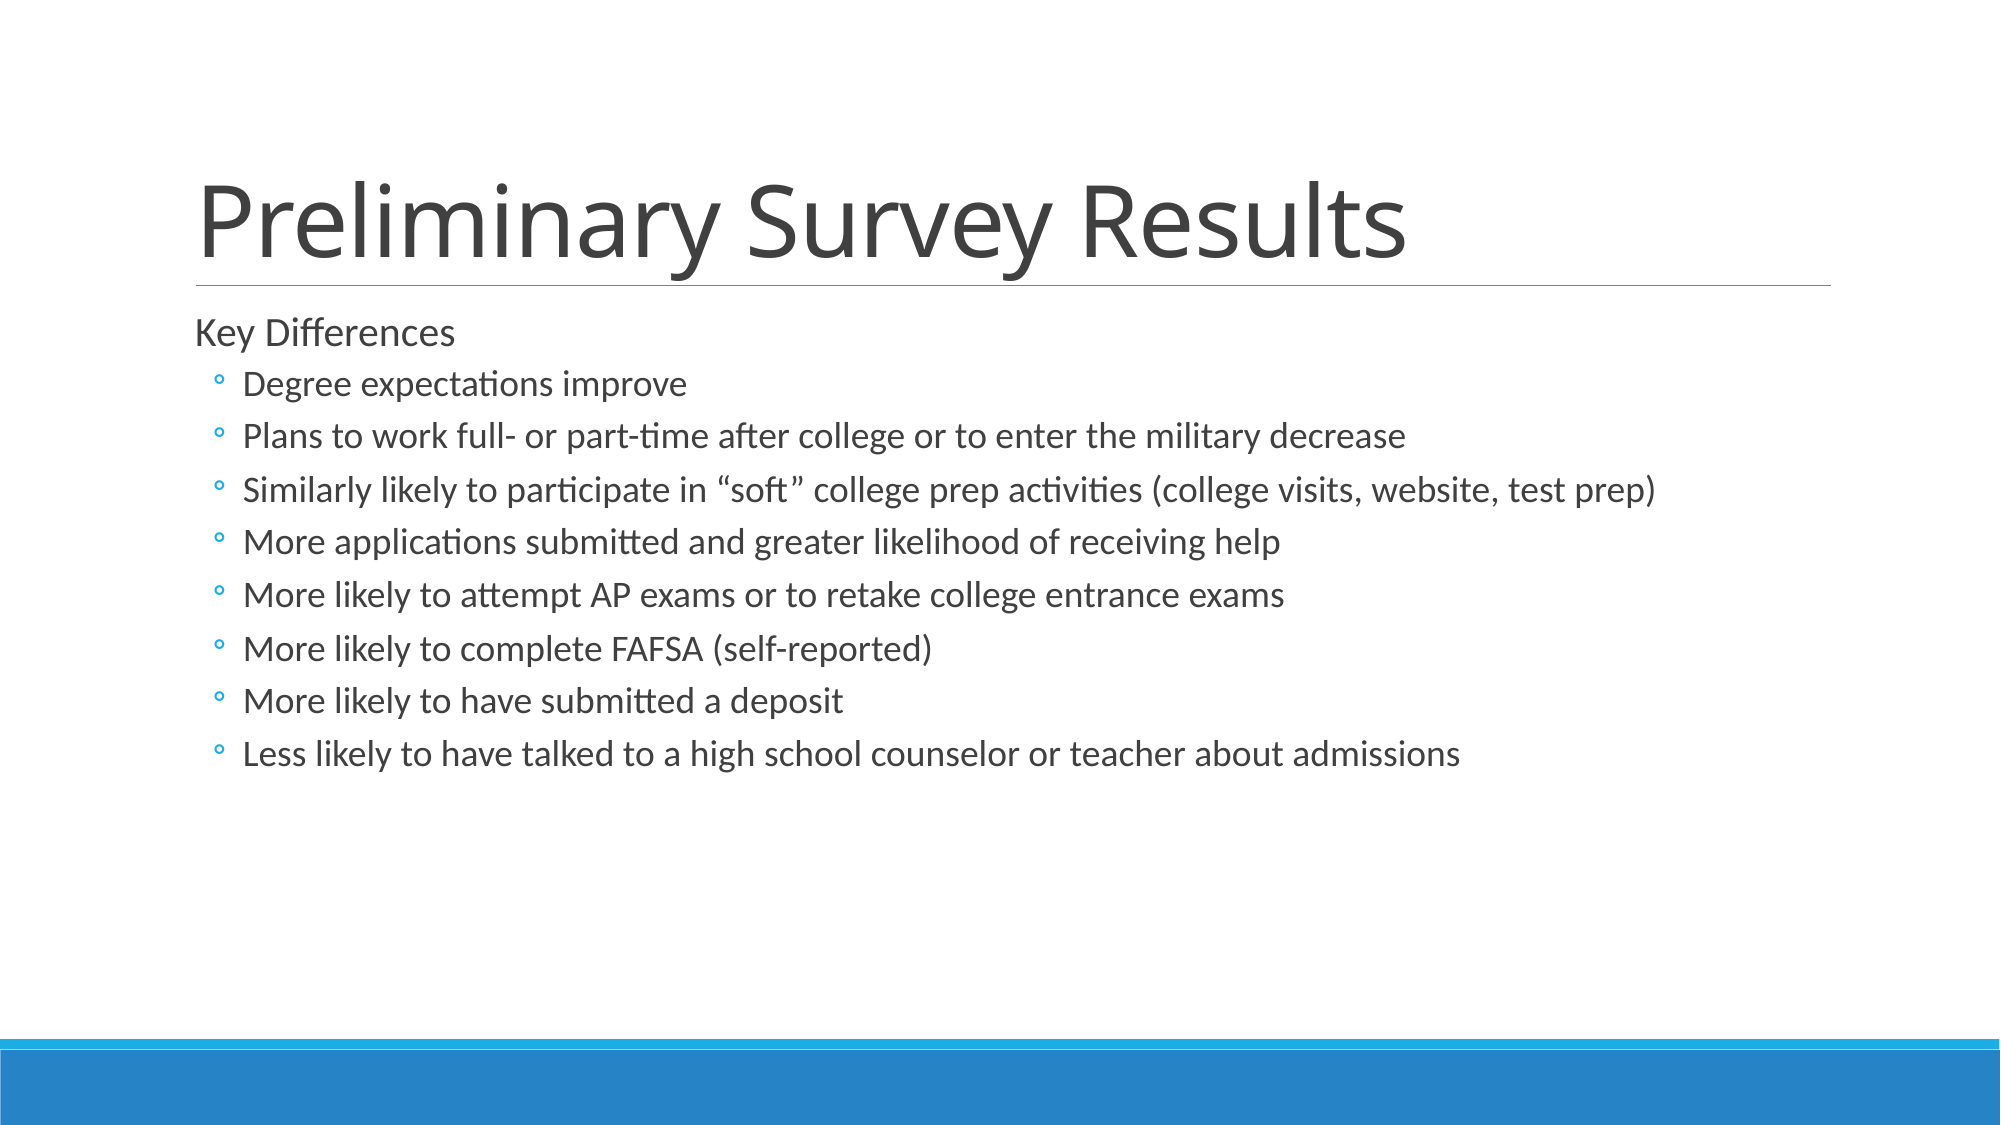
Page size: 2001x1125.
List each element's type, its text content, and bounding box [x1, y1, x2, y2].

list Key Differences Degree expectations improve Plans to work full- or part-time after college or to enter the military decrease Similarly likely to participate in “soft” college prep activities (college visits, website, test prep) More applications submitted and greater likelihood of receiving help More likely to attempt AP exams or to retake college entrance exams More likely to complete FAFSA (self-reported) More likely to have submitted a deposit Less likely to have talked to a high school counselor or teacher about admissions [180, 302, 1830, 963]
title Preliminary Survey Results [180, 47, 1830, 285]
